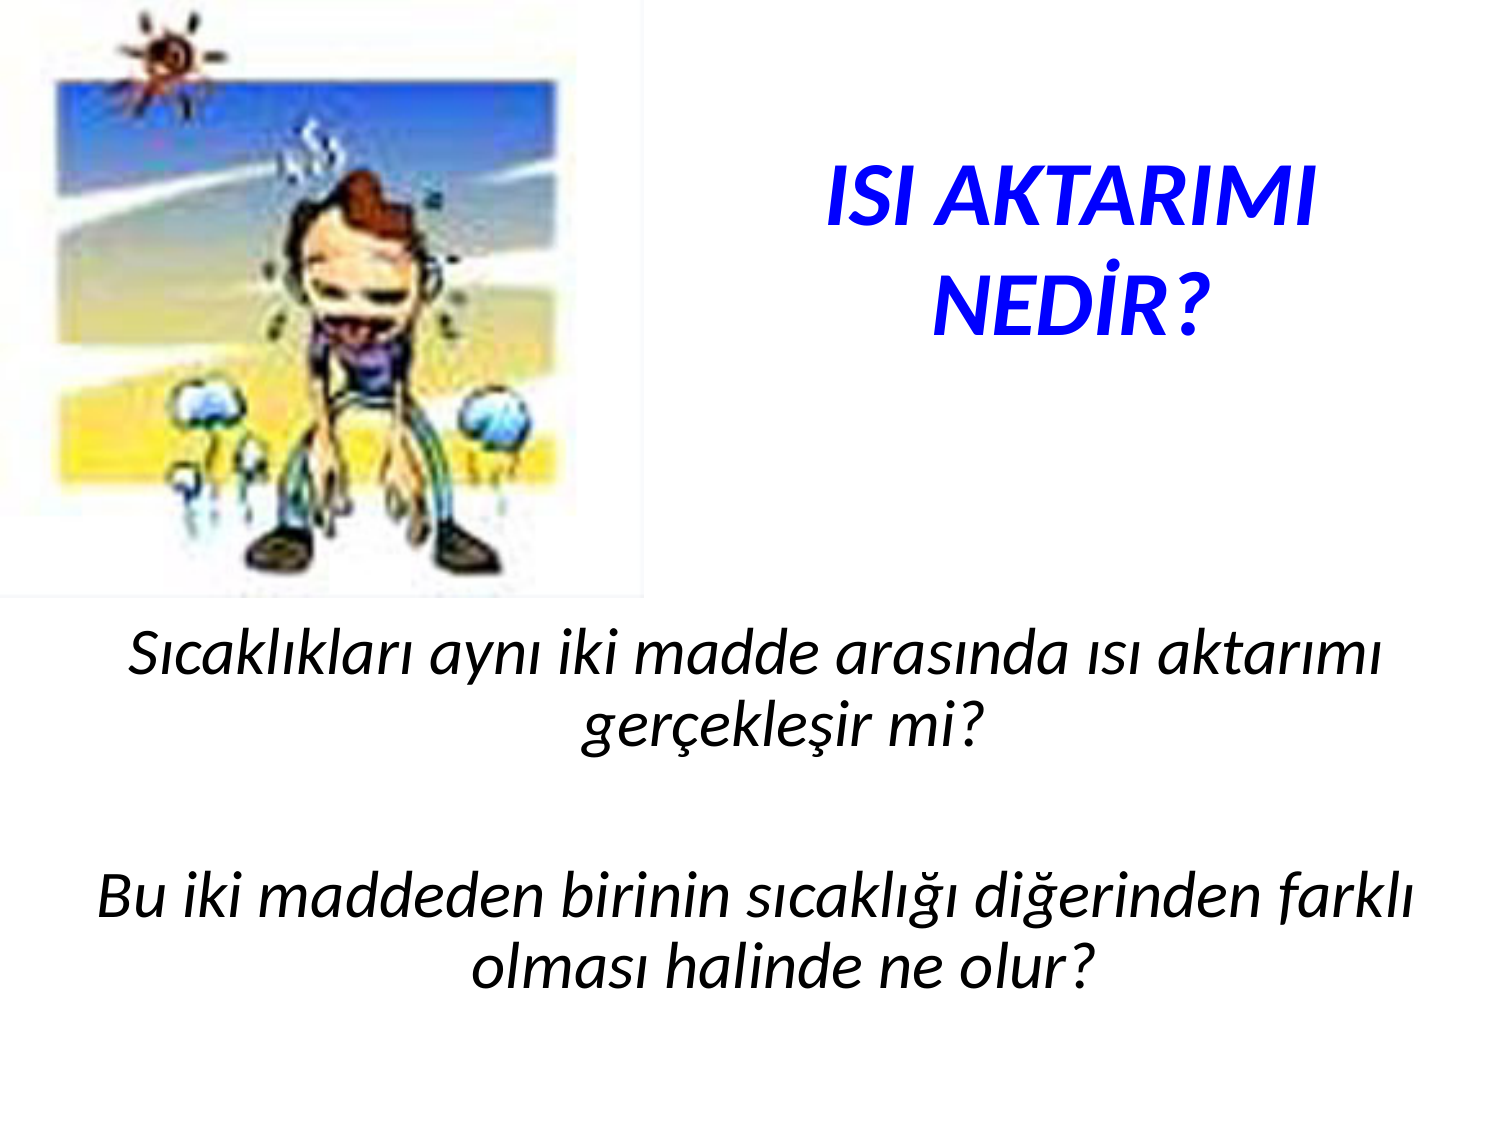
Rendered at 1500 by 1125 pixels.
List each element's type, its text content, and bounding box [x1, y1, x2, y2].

list Sıcaklıkları aynı iki madde arasında ısı aktarımı gerçekleşir mi? Bu iki maddeden birinin sıcaklığı diğerinden farklı olması halinde ne olur? [76, 609, 1437, 1094]
title ISI AKTARIMI NEDİR? [690, 78, 1453, 409]
picture [0, 0, 644, 599]
